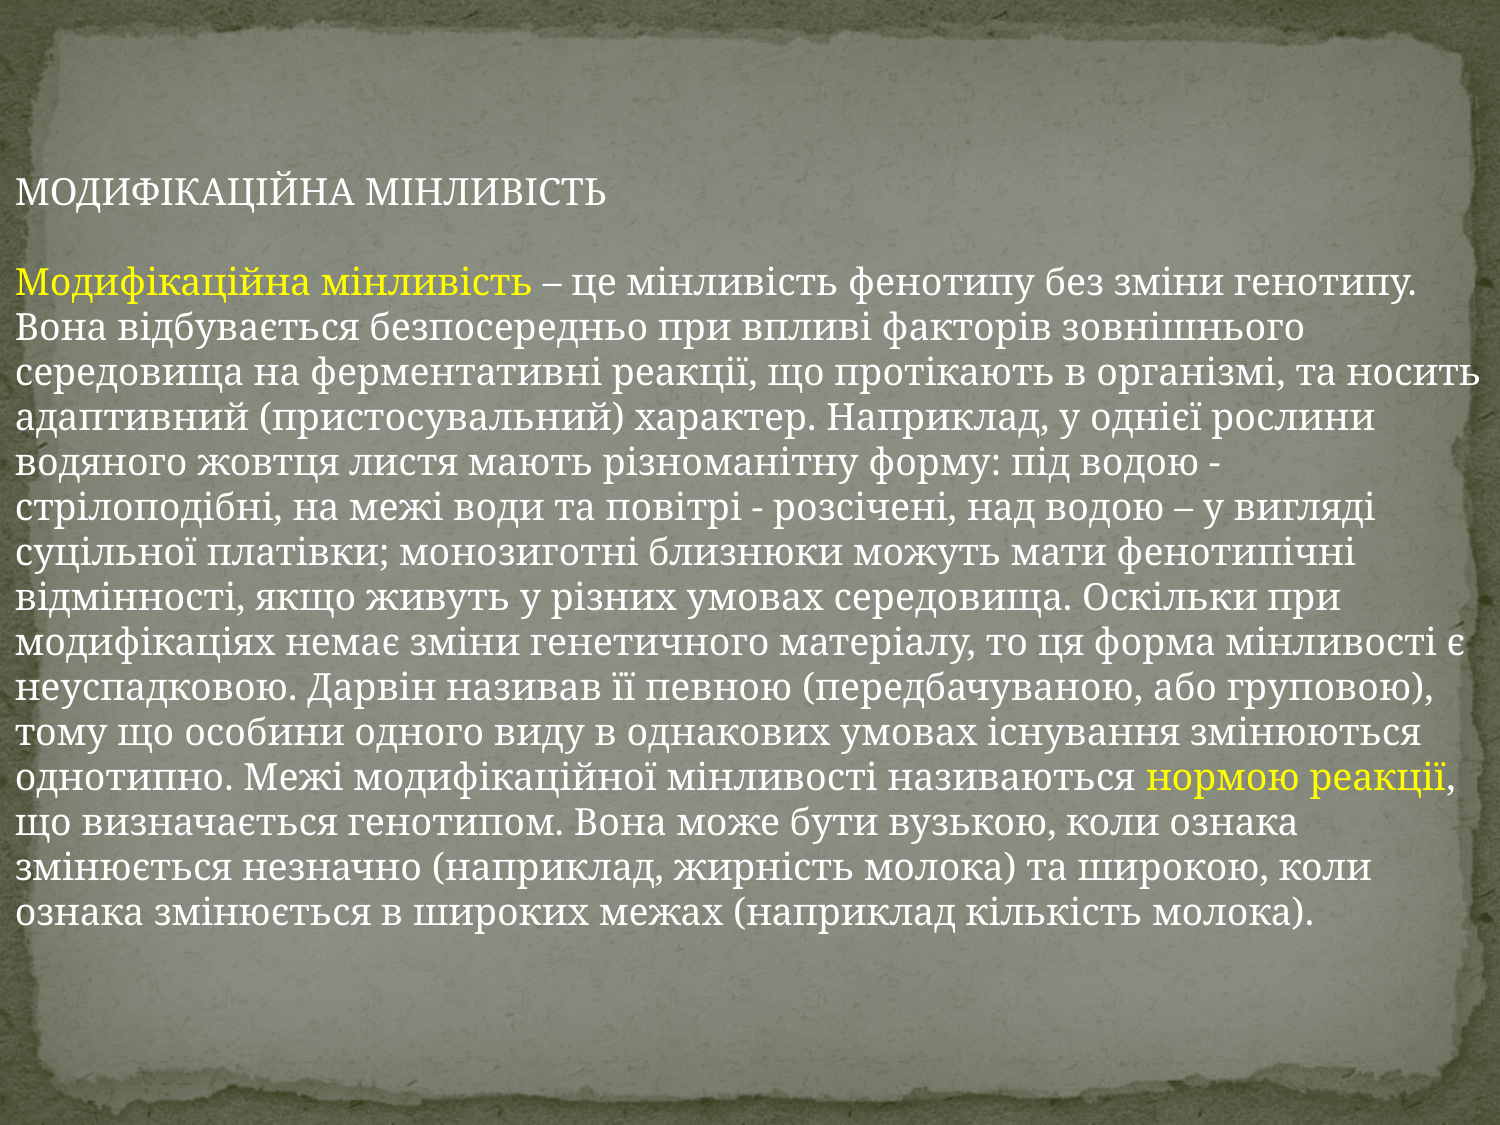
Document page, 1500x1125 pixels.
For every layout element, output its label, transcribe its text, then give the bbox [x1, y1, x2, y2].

text_box МОДИФІКАЦІЙНА МІНЛИВІСТЬ Модифікаційна мінливість – це мінливість фенотипу без зміни генотипу. Вона відбувається безпосередньо при впливі факторів зовнішнього середовища на ферментативні реакції, що протікають в організмі, та носить адаптивний (пристосувальний) характер. Наприклад, у однієї рослини водяного жовтця листя мають різноманітну форму: під водою - стрілоподібні, на межі води та повітрі - розсічені, над водою – у вигляді суцільної платівки; монозиготні близнюки можуть мати фенотипічні відмінності, якщо живуть у різних умовах середовища. Оскільки при модифікаціях немає зміни генетичного матеріалу, то ця форма мінливості є неуспадковою. Дарвін називав її певною (передбачуваною, або груповою), тому що особини одного виду в однакових умовах існування змінюються однотипно. Межі модифікаційної мінливості називаються нормою реакції, що визначається генотипом. Вона може бути вузькою, коли ознака змінюється незначно (наприклад, жирність молока) та широкою, коли ознака змінюється в широких межах (наприклад кількість молока). [0, 160, 1500, 941]
